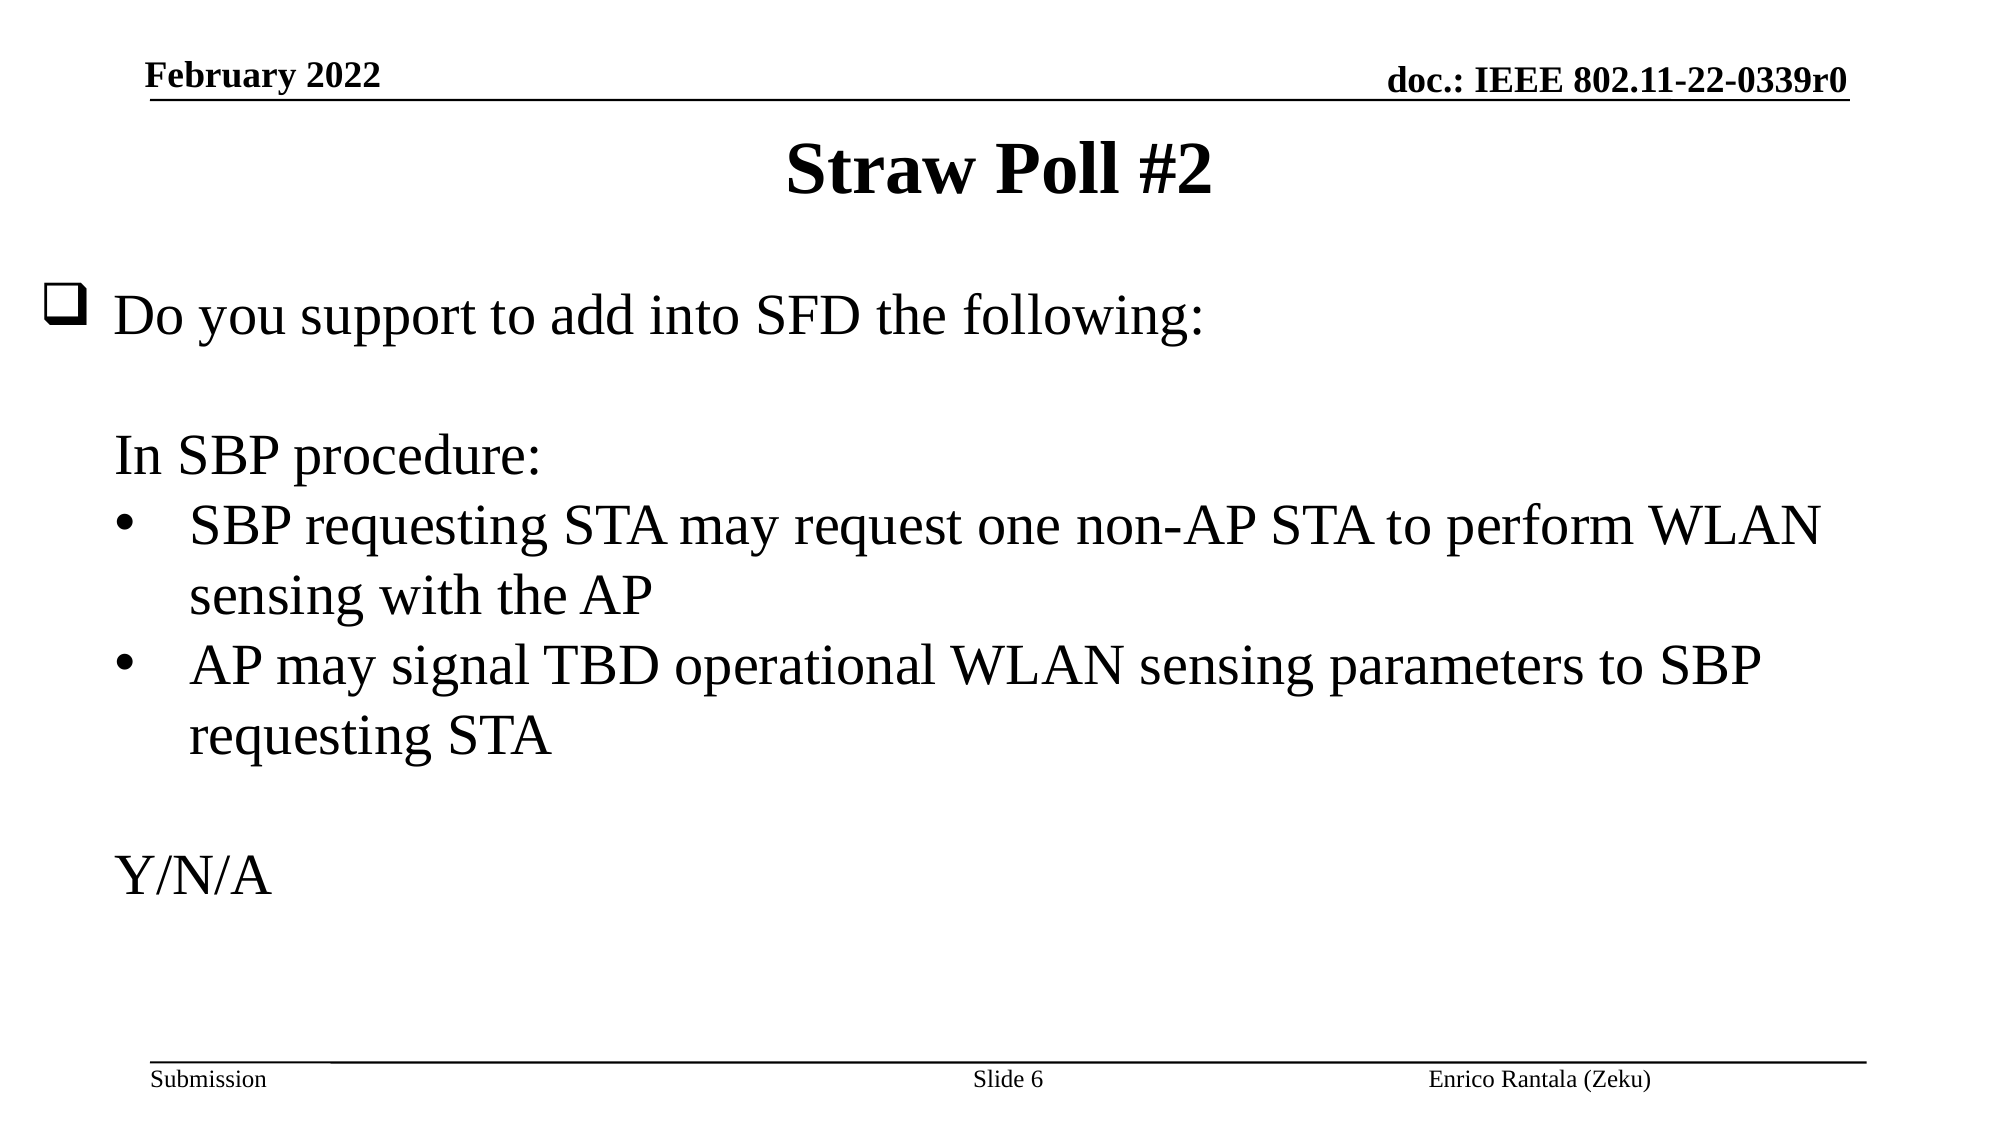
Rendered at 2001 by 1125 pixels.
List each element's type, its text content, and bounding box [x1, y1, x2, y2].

footer Enrico Rantala (Zeku) [1199, 1061, 1652, 1093]
slide_number Slide 6 [972, 1061, 1045, 1093]
text_box Do you support to add into SFD the following: In SBP procedure: SBP requesting STA may request one non-AP STA to perform WLAN sensing with the AP AP may signal TBD operational WLAN sensing parameters to SBP requesting STA Y/N/A [24, 268, 1963, 914]
text_box Straw Poll #2 [249, 111, 1750, 225]
